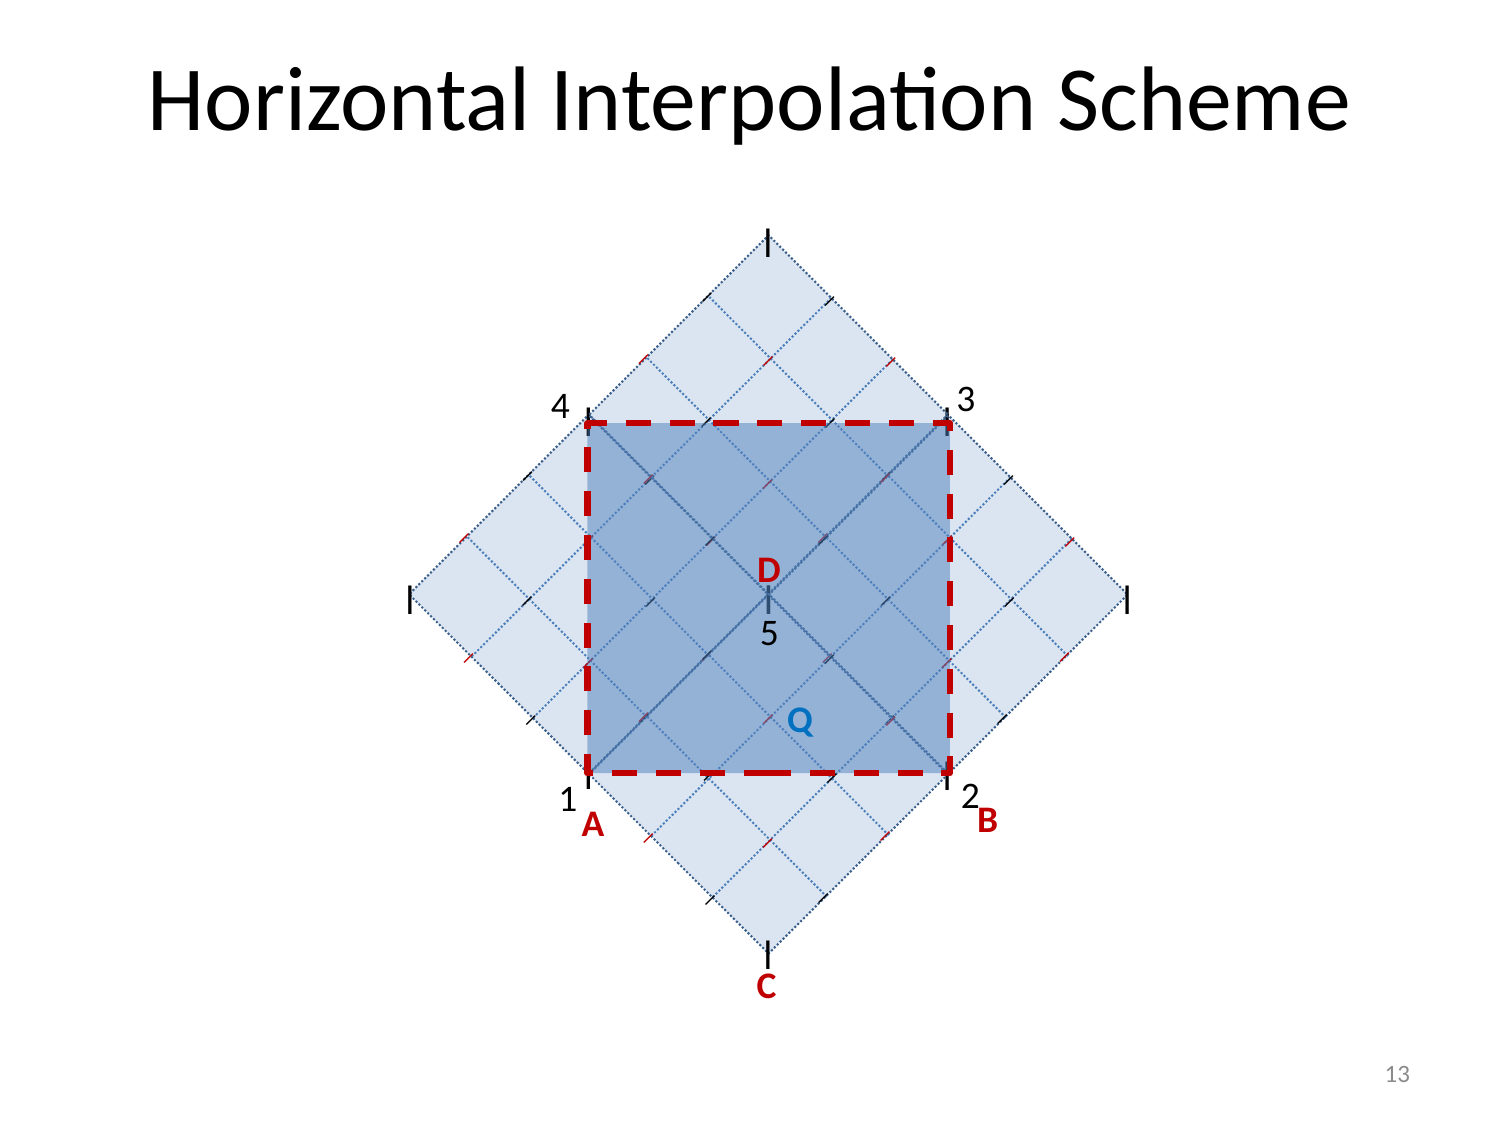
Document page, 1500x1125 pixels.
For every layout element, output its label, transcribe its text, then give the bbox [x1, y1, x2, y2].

title Horizontal Interpolation Scheme [62, 0, 1438, 188]
slide_number 13 [1074, 1042, 1425, 1103]
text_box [349, 212, 1188, 1047]
